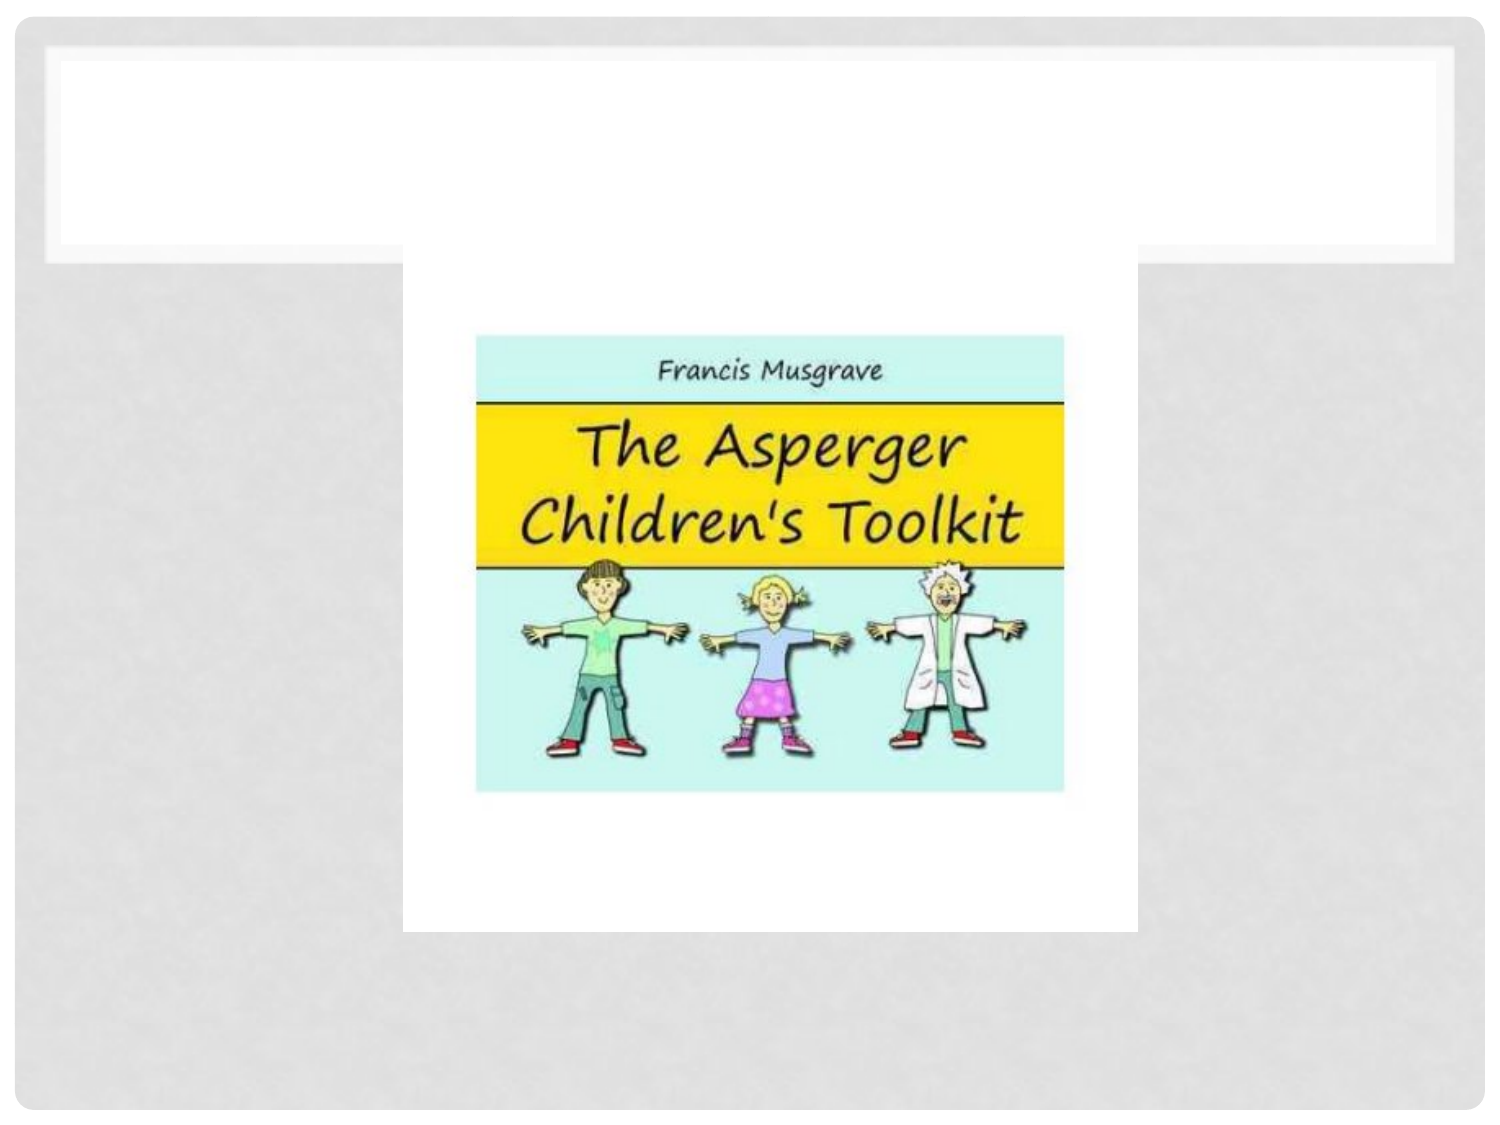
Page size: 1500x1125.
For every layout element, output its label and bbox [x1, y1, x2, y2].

picture [402, 196, 1139, 933]
